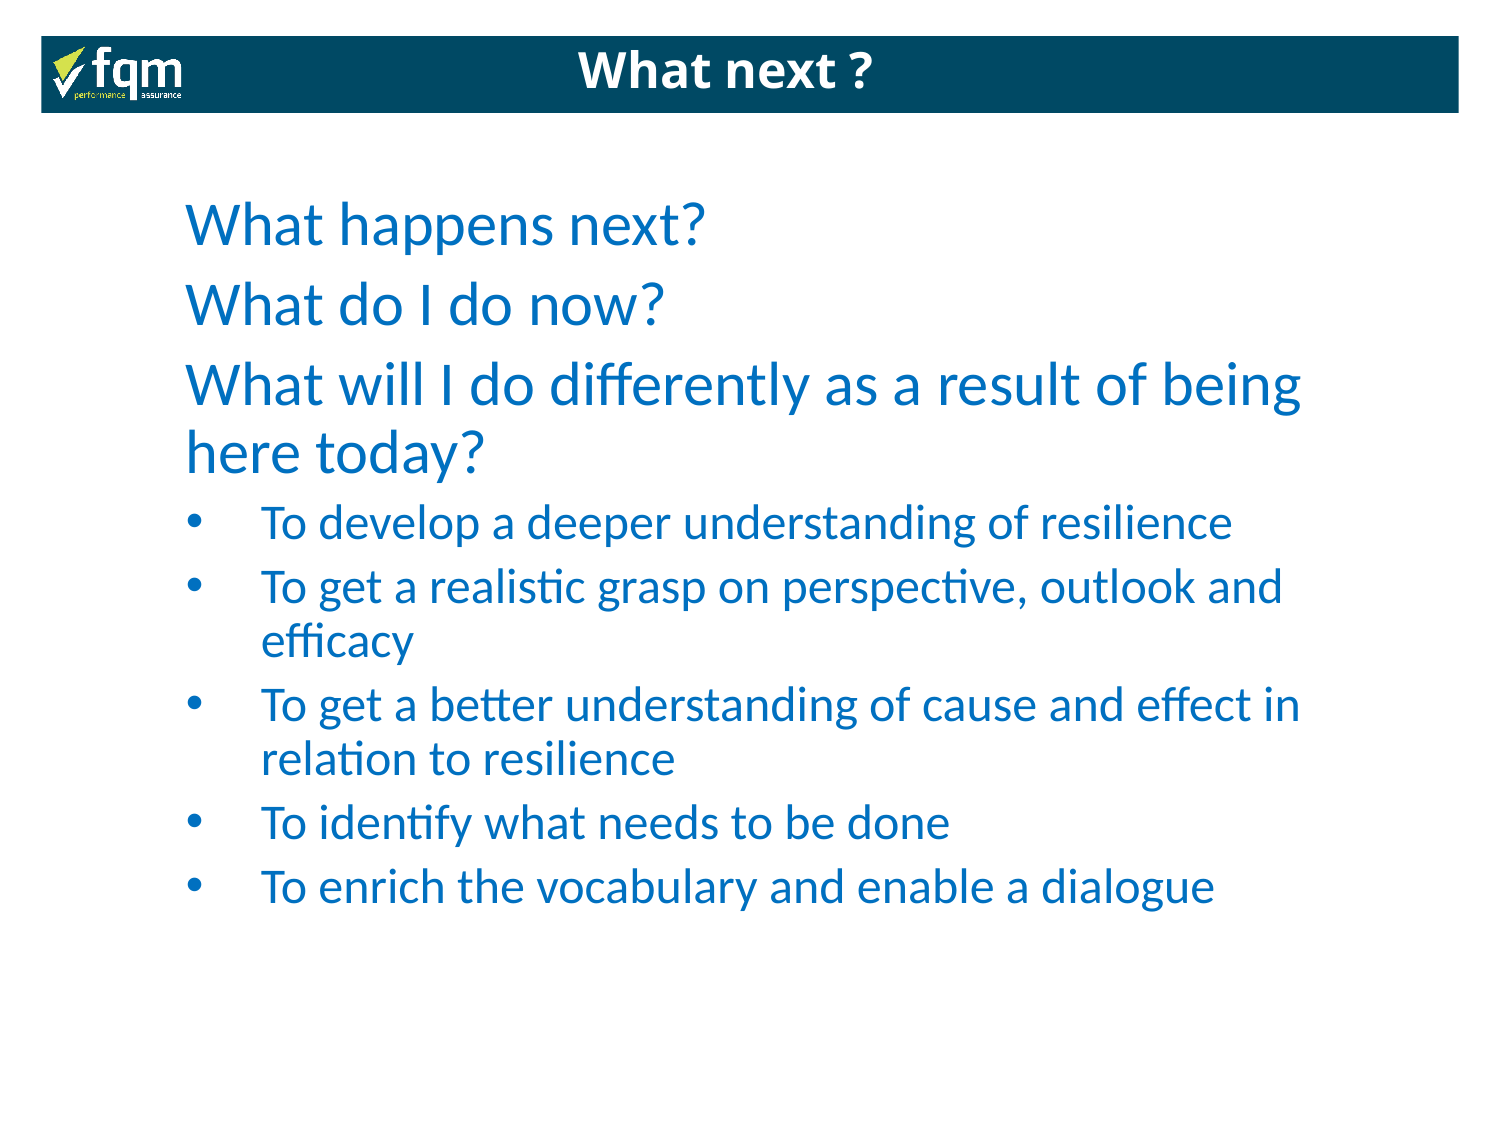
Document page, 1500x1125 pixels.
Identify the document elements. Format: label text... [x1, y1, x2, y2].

text_box What next ? [17, 30, 1436, 102]
text_box What happens next? What do I do now? What will I do differently as a result of being here today? To develop a deeper understanding of resilience To get a realistic grasp on perspective, outlook and efficacy To get a better understanding of cause and effect in relation to resilience To identify what needs to be done To enrich the vocabulary and enable a dialogue [171, 184, 1388, 922]
